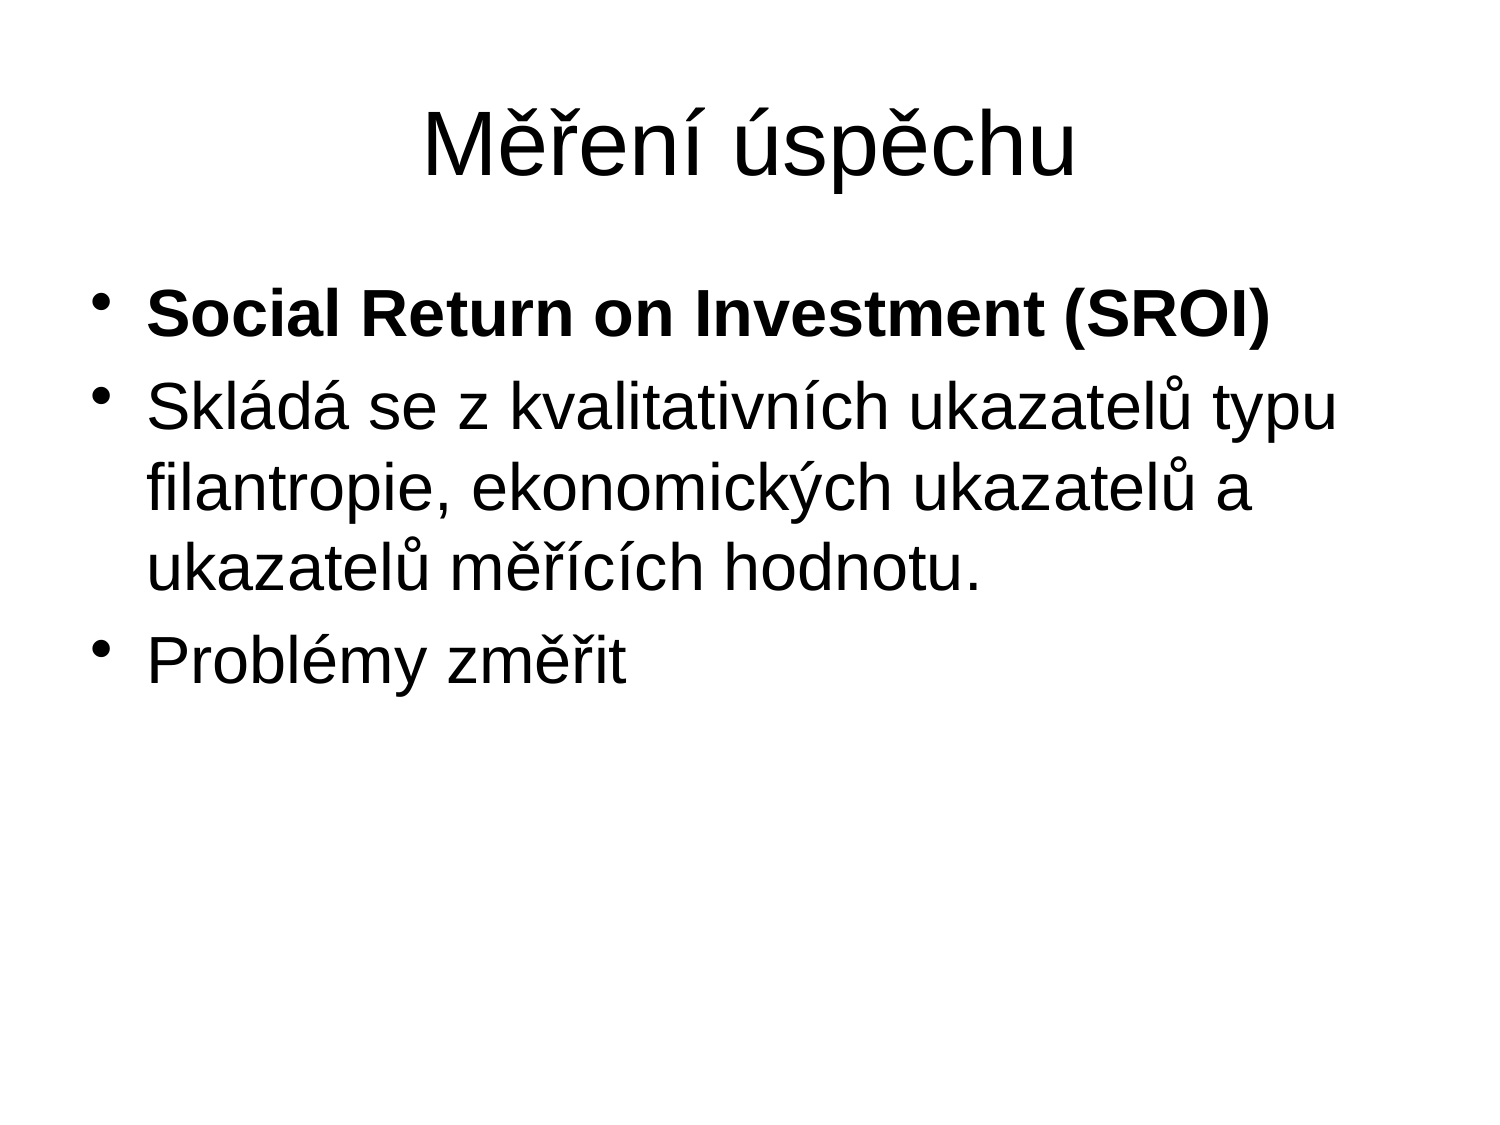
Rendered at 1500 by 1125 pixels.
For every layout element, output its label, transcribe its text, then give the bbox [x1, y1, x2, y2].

list Social Return on Investment (SROI) Skládá se z kvalitativních ukazatelů typu filantropie, ekonomických ukazatelů a ukazatelů měřících hodnotu. Problémy změřit [74, 262, 1426, 1006]
title Měření úspěchu [74, 44, 1426, 233]
